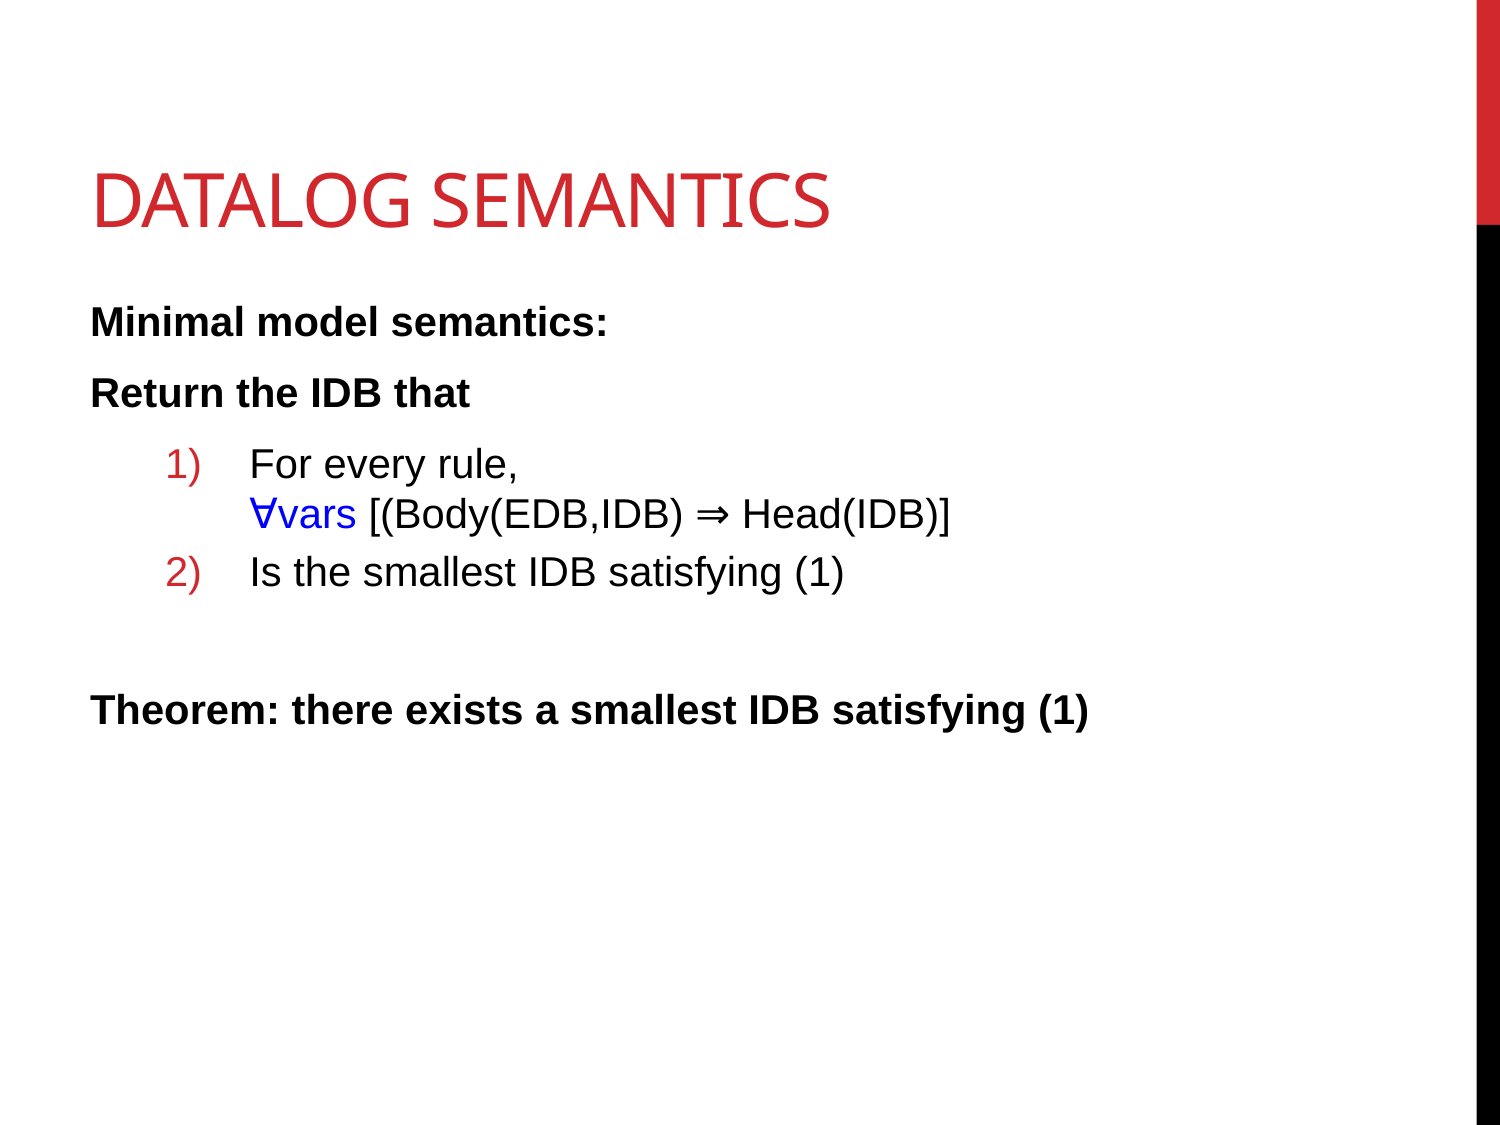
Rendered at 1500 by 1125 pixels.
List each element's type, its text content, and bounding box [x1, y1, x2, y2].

title Datalog Semantics [75, 25, 1025, 250]
list Minimal model semantics: Return the IDB that For every rule, ∀vars [(Body(EDB,IDB) ⇒ Head(IDB)] Is the smallest IDB satisfying (1) Theorem: there exists a smallest IDB satisfying (1) [75, 287, 1325, 1005]
